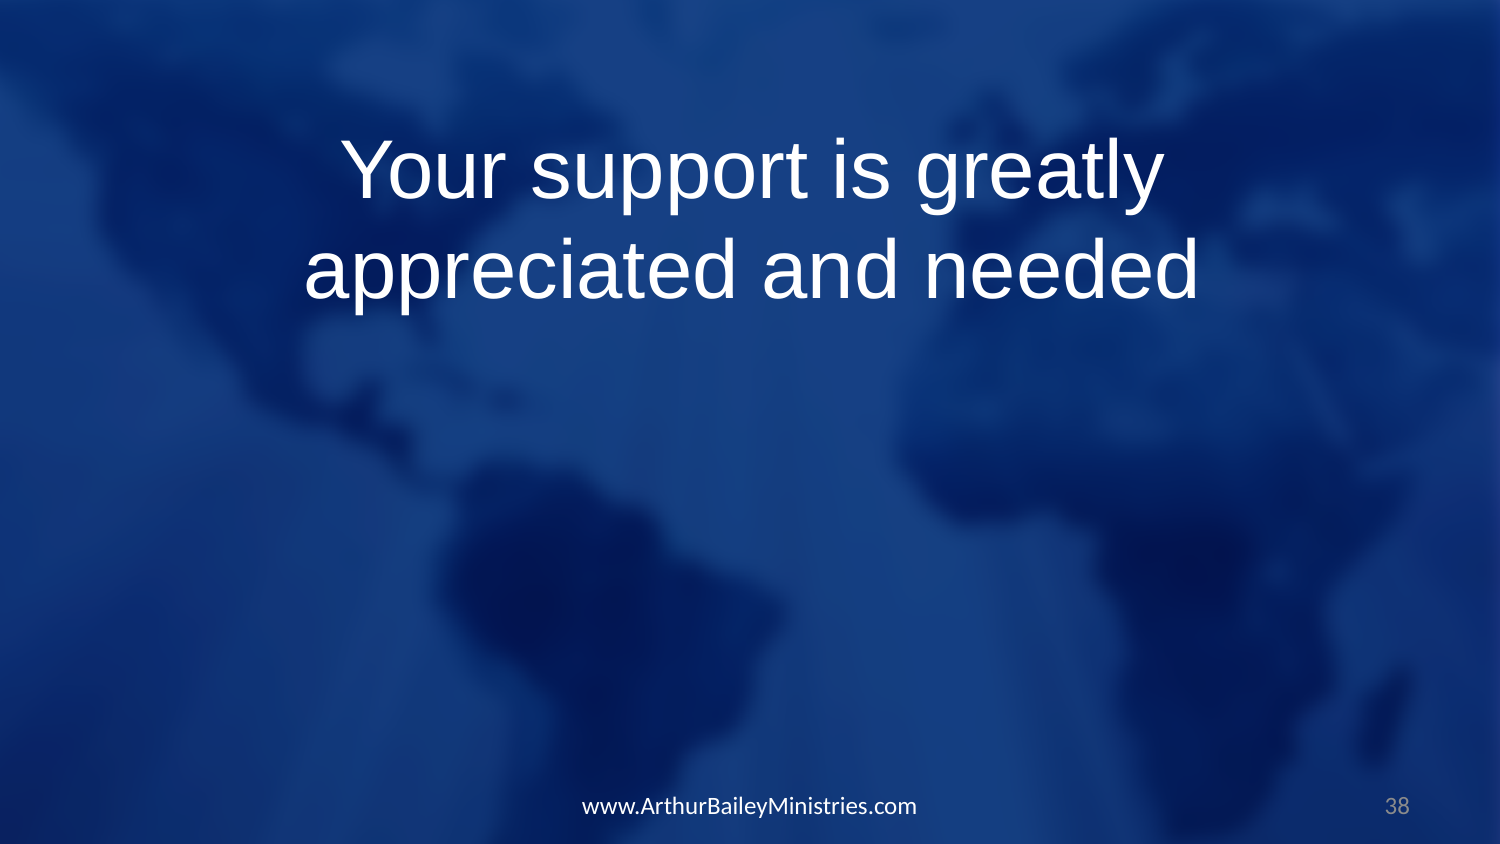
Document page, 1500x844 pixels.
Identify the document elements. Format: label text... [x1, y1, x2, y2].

slide_number 38 [1074, 782, 1425, 827]
footer www.ArthurBaileyMinistries.com [512, 782, 988, 827]
list Your support is greatly appreciated and needed [151, 107, 1355, 741]
picture [0, 0, 1500, 844]
